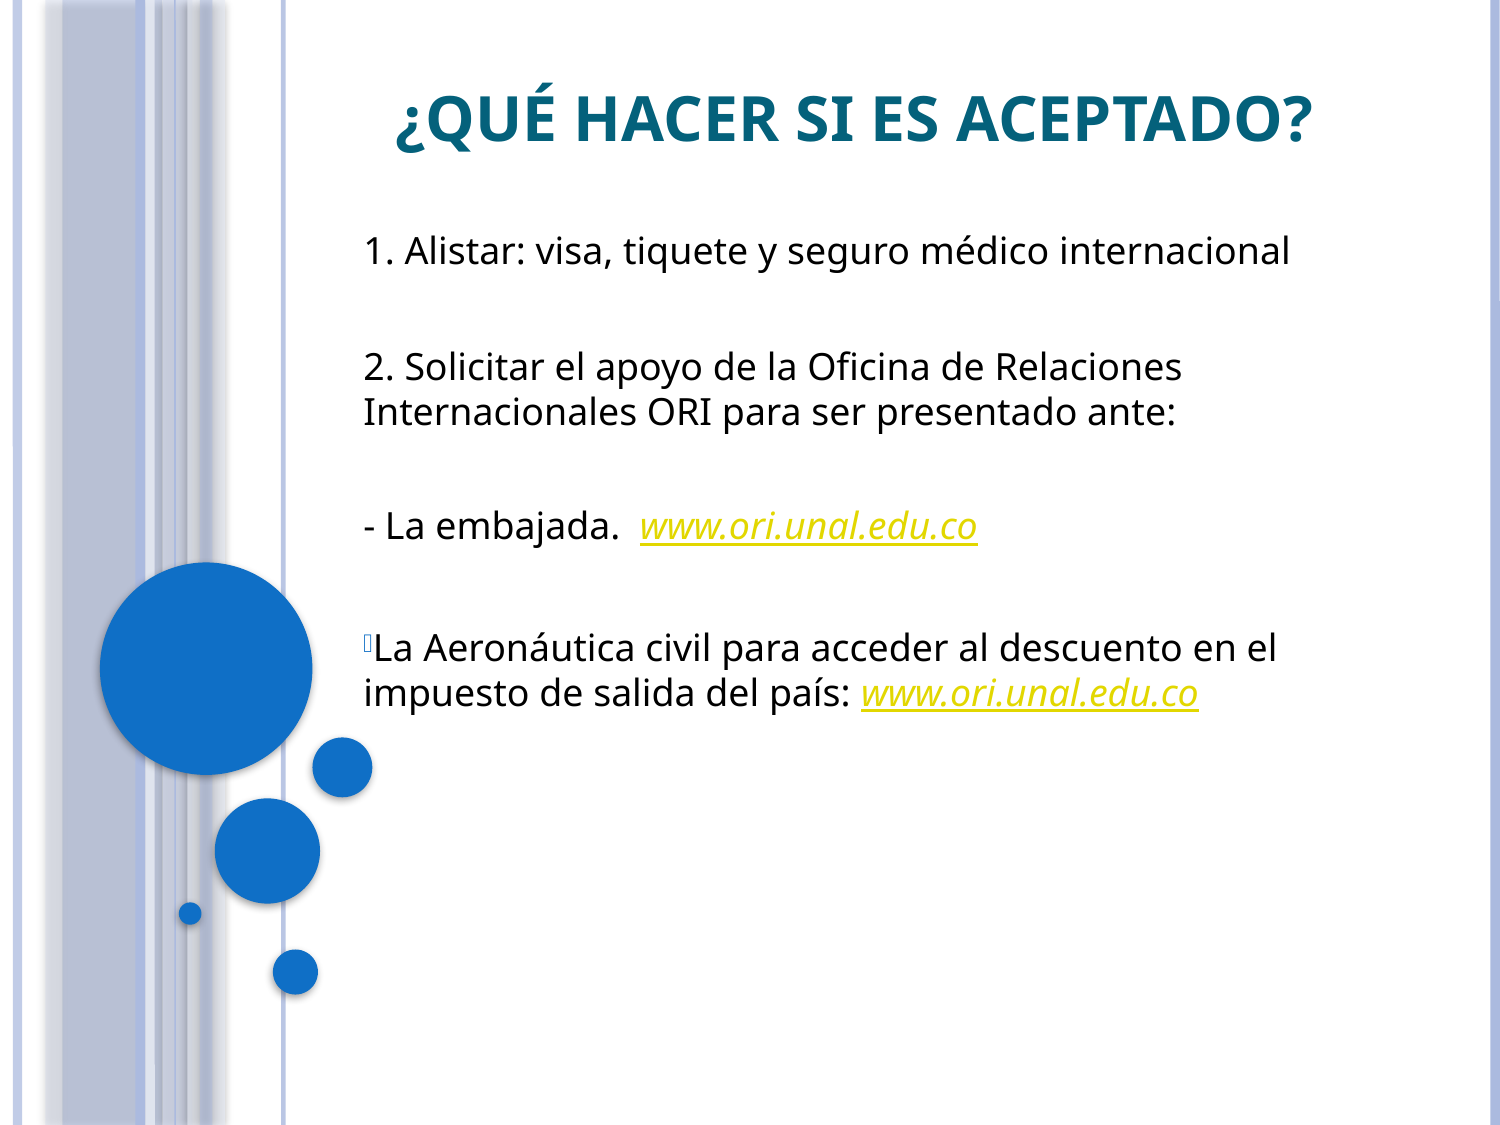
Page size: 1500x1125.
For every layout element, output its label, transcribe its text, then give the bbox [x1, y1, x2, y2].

title ¿QUÉ HACER SI ES ACEPTADO? [348, 30, 1361, 161]
subtitle 1. Alistar: visa, tiquete y seguro médico internacional 2. Solicitar el apoyo de la Oficina de Relaciones Internacionales ORI para ser presentado ante: - La embajada. www.ori.unal.edu.co La Aeronáutica civil para acceder al descuento en el impuesto de salida del país: www.ori.unal.edu.co [348, 219, 1389, 953]
